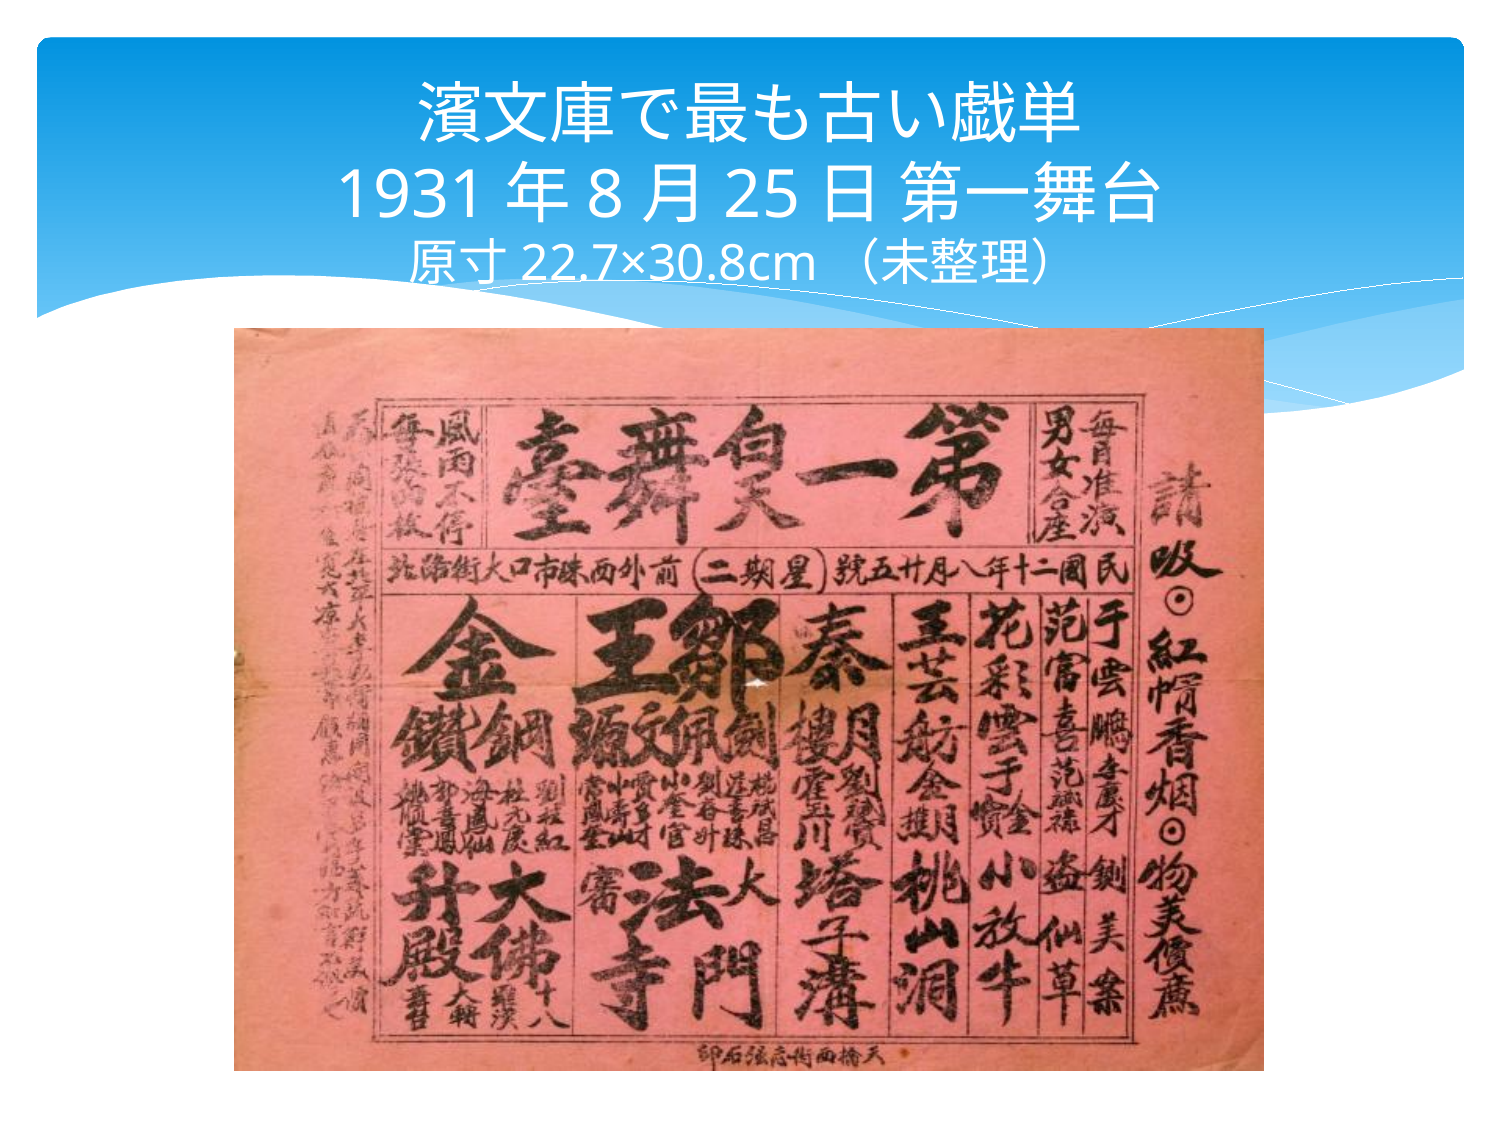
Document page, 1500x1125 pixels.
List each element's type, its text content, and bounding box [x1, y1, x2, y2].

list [234, 327, 1264, 1071]
title 濱文庫で最も古い戯単 1931年8月25日 第一舞台 原寸22.7×30.8cm（未整理） [75, 45, 1425, 317]
